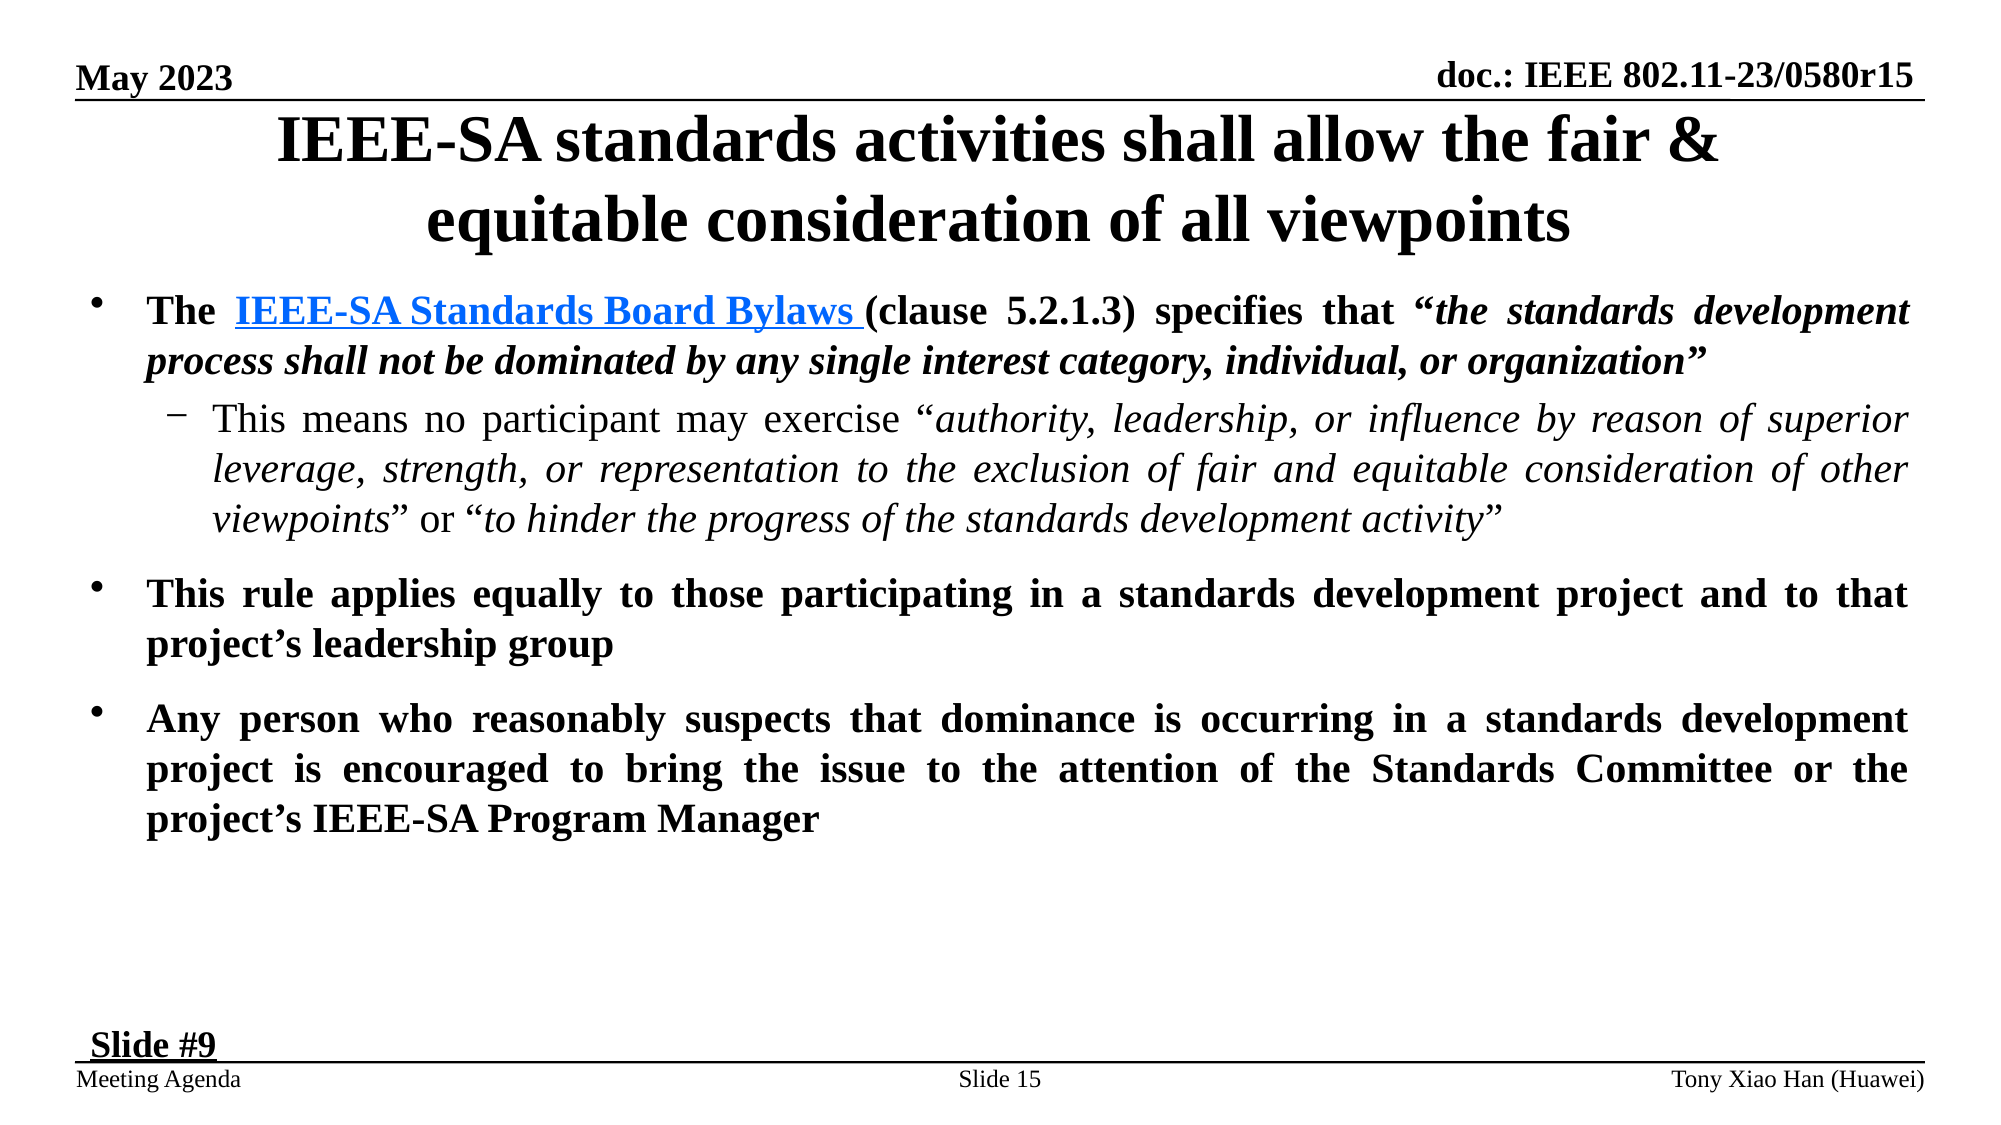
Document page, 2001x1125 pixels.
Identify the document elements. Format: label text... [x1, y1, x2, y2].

text_box IEEE-SA standards activities shall allow the fair & equitable consideration of all viewpoints [75, 87, 1925, 263]
list The IEEE-SA Standards Board Bylaws (clause 5.2.1.3) specifies that “the standards development process shall not be dominated by any single interest category, individual, or organization” This means no participant may exercise “authority, leadership, or influence by reason of superior leverage, strength, or representation to the exclusion of fair and equitable consideration of other viewpoints” or “to hinder the progress of the standards development activity” This rule applies equally to those participating in a standards development project and to that project’s leadership group Any person who reasonably suspects that dominance is occurring in a standards development project is encouraged to bring the issue to the attention of the Standards Committee or the project’s IEEE-SA Program Manager [75, 275, 1925, 1038]
text_box Slide #9 [75, 1012, 232, 1073]
